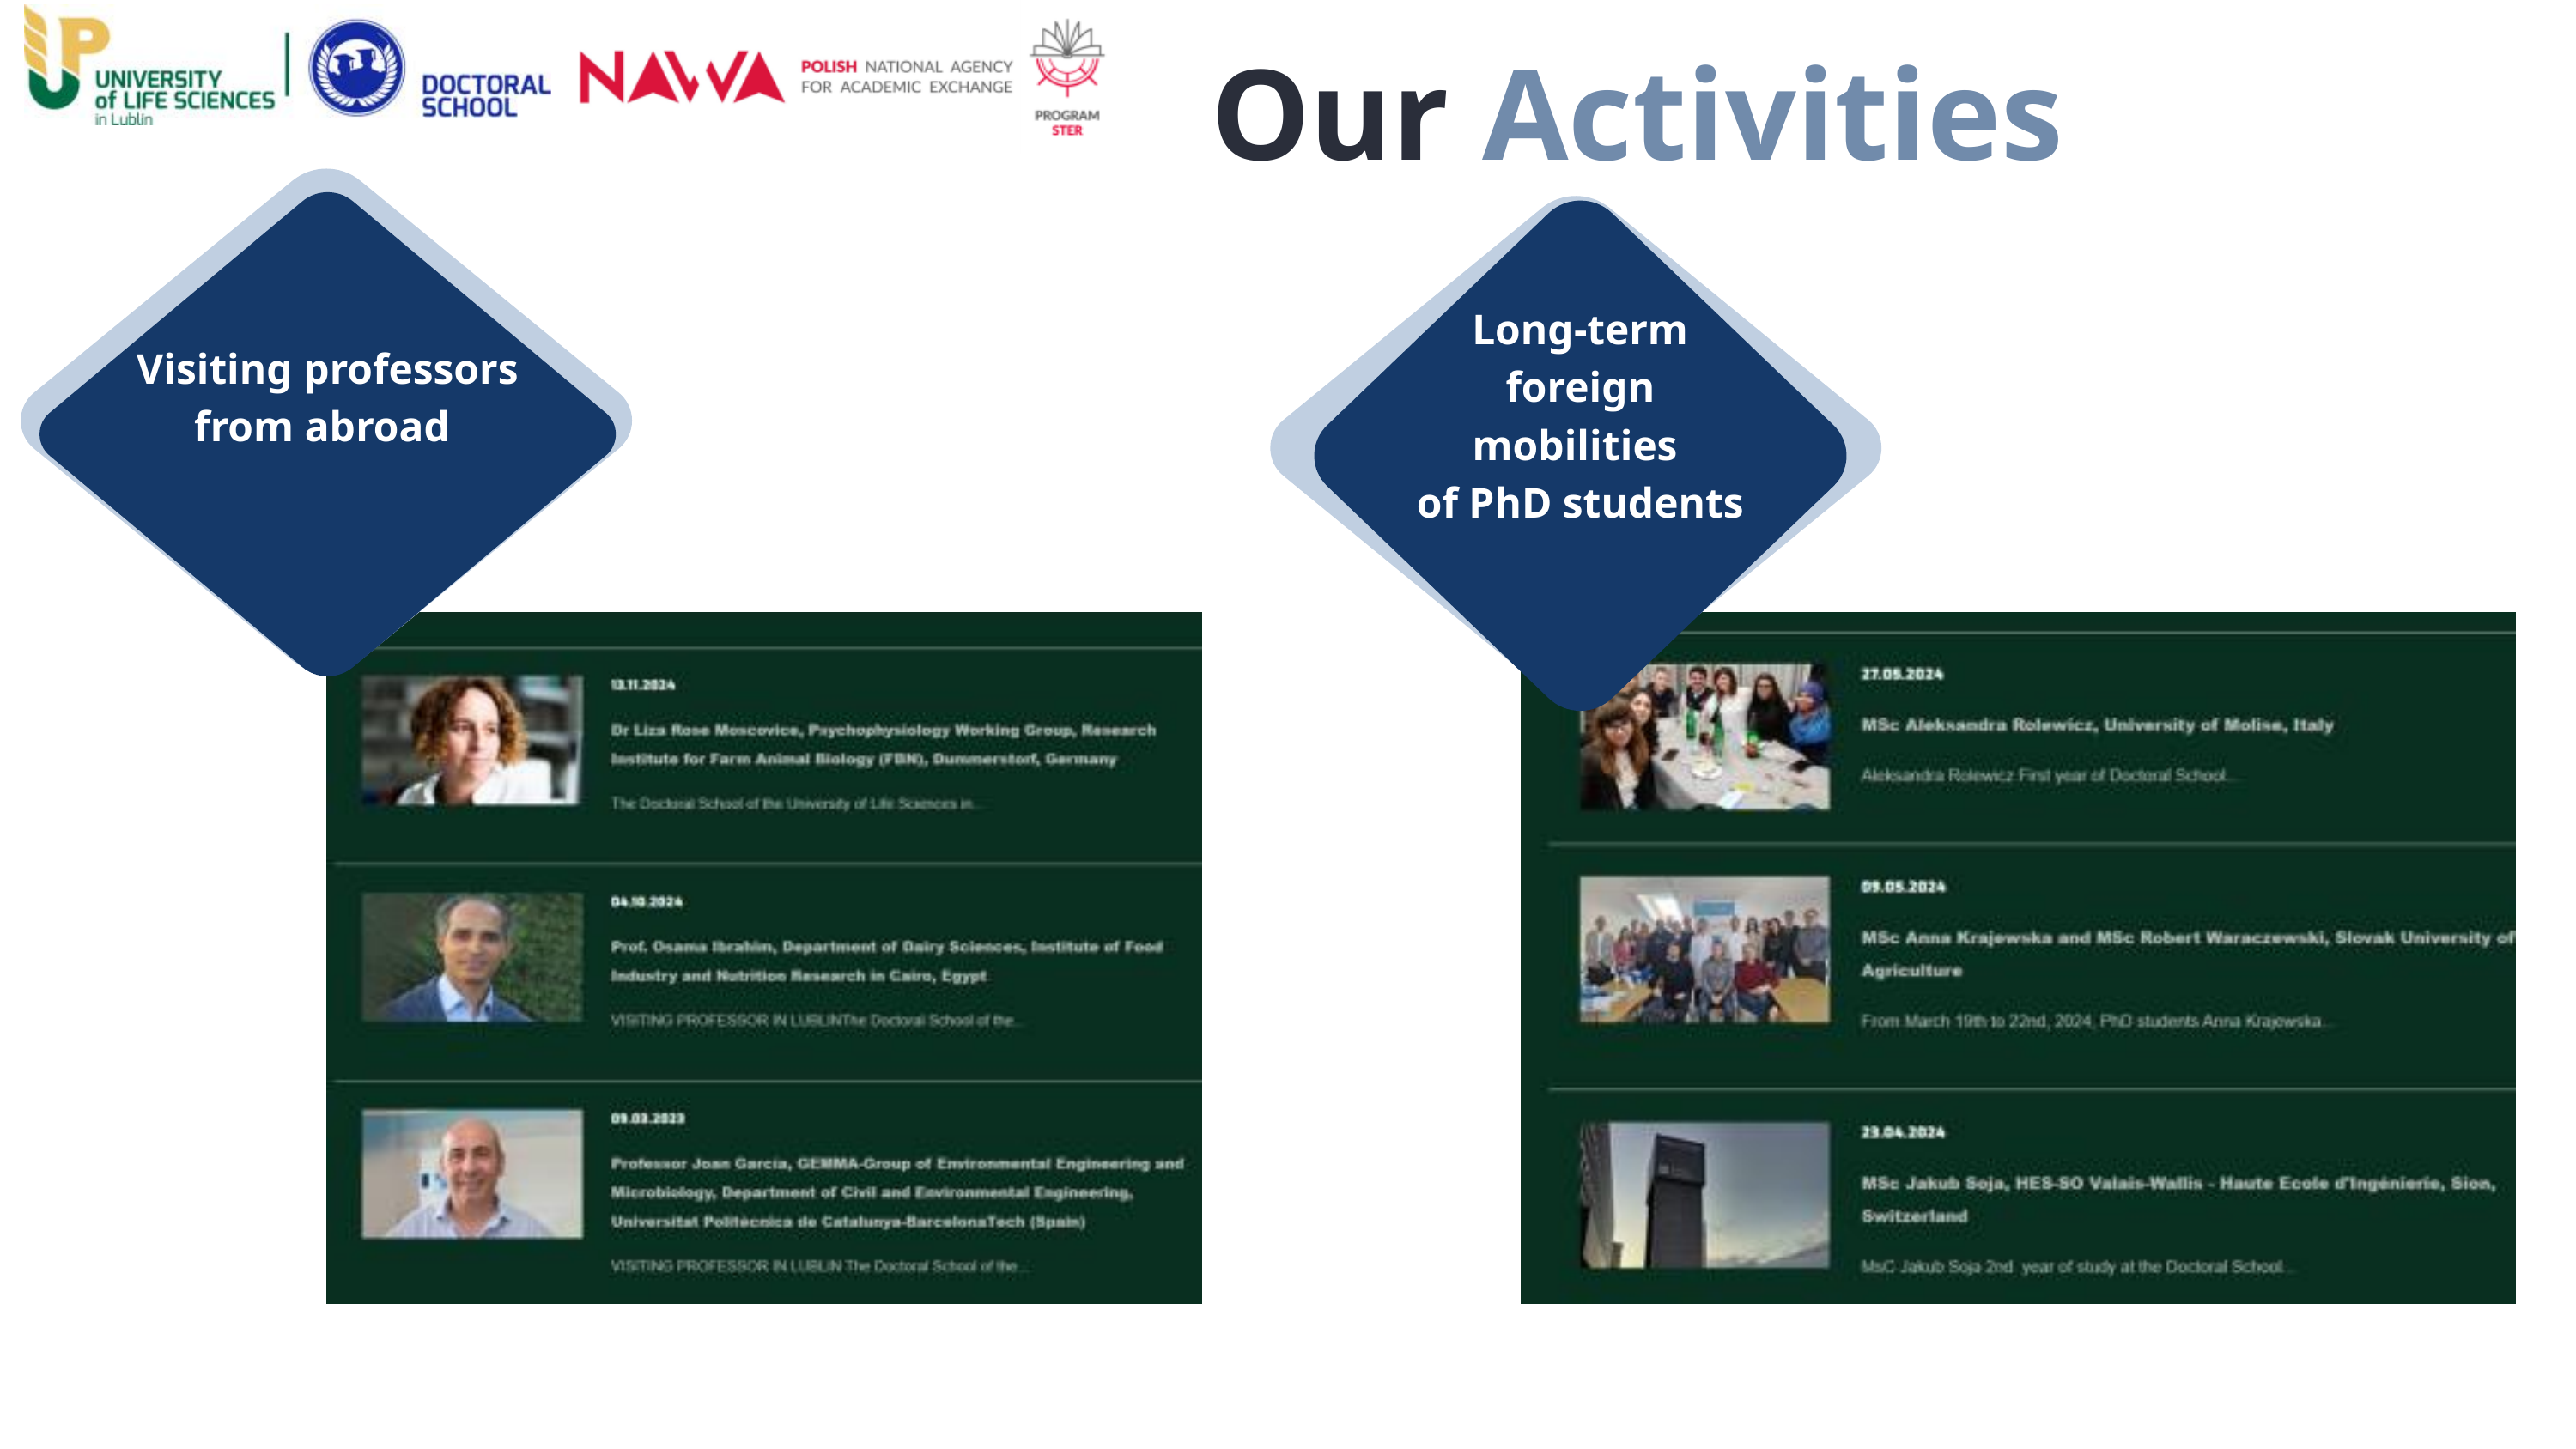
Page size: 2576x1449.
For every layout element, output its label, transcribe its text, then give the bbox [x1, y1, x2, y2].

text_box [1314, 196, 1847, 716]
text_box [1520, 612, 2516, 1304]
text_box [23, 0, 1125, 154]
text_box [0, 152, 653, 689]
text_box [1249, 179, 1903, 717]
text_box Our Activities [718, 22, 2556, 185]
text_box [326, 612, 1202, 1304]
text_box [23, 179, 632, 689]
